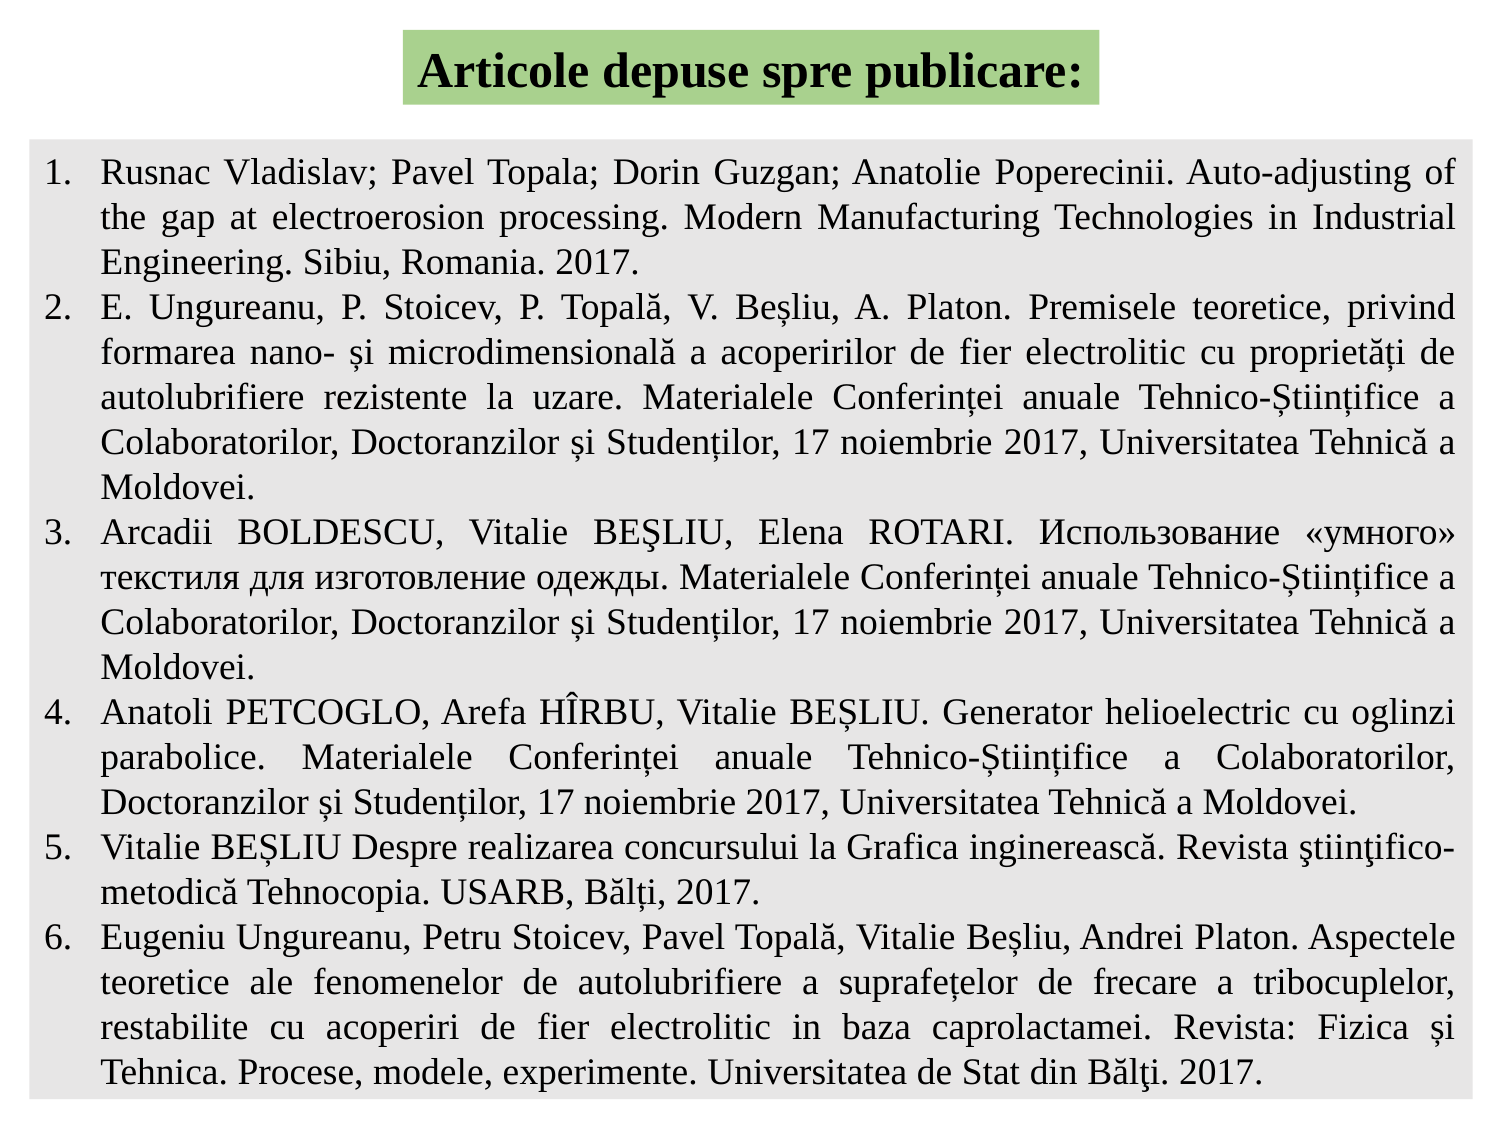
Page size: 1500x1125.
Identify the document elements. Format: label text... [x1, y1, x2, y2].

text_box Articole depuse spre publicare: [402, 29, 1100, 105]
text_box Rusnac Vladislav; Pavel Topala; Dorin Guzgan; Anatolie Poperecinii. Auto-adjusting of the gap at electroerosion processing. Modern Manufacturing Technologies in Industrial Engineering. Sibiu, Romania. 2017. E. Ungureanu, P. Stoicev, P. Topală, V. Beșliu, A. Platon. Premisele teoretice, privind formarea nano- și microdimensională a acoperirilor de fier electrolitic cu proprietăți de autolubrifiere rezistente la uzare. Materialele Conferinței anuale Tehnico-Științifice a Colaboratorilor, Doctoranzilor și Studenților, 17 noiembrie 2017, Universitatea Tehnică a Moldovei. Arcadii BOLDESCU, Vitalie BEŞLIU, Elena ROTARI. Использование «умного» текстиля для изготовление одежды. Materialele Conferinței anuale Tehnico-Științifice a Colaboratorilor, Doctoranzilor și Studenților, 17 noiembrie 2017, Universitatea Tehnică a Moldovei. Anatoli PETCOGLO, Arefa HÎRBU, Vitalie BEȘLIU. Generator helioelectric cu oglinzi parabolice. Materialele Conferinței anuale Tehnico-Științifice a Colaboratorilor, Doctoranzilor și Studenților, 17 noiembrie 2017, Universitatea Tehnică a Moldovei. Vitalie BEȘLIU Despre realizarea concursului la Grafica inginerească. Revista ştiinţifico-metodică Tehnocopia. USARB, Bălți, 2017. Eugeniu Ungureanu, Petru Stoicev, Pavel Topală, Vitalie Beșliu, Andrei Platon. Aspectele teoretice ale fenomenelor de autolubrifiere a suprafețelor de frecare a tribocuplelor, restabilite cu acoperiri de fier electrolitic in baza caprolactamei. Revista: Fizica și Tehnica. Procese, modele, experimente. Universitatea de Stat din Bălţi. 2017. [29, 139, 1473, 1100]
